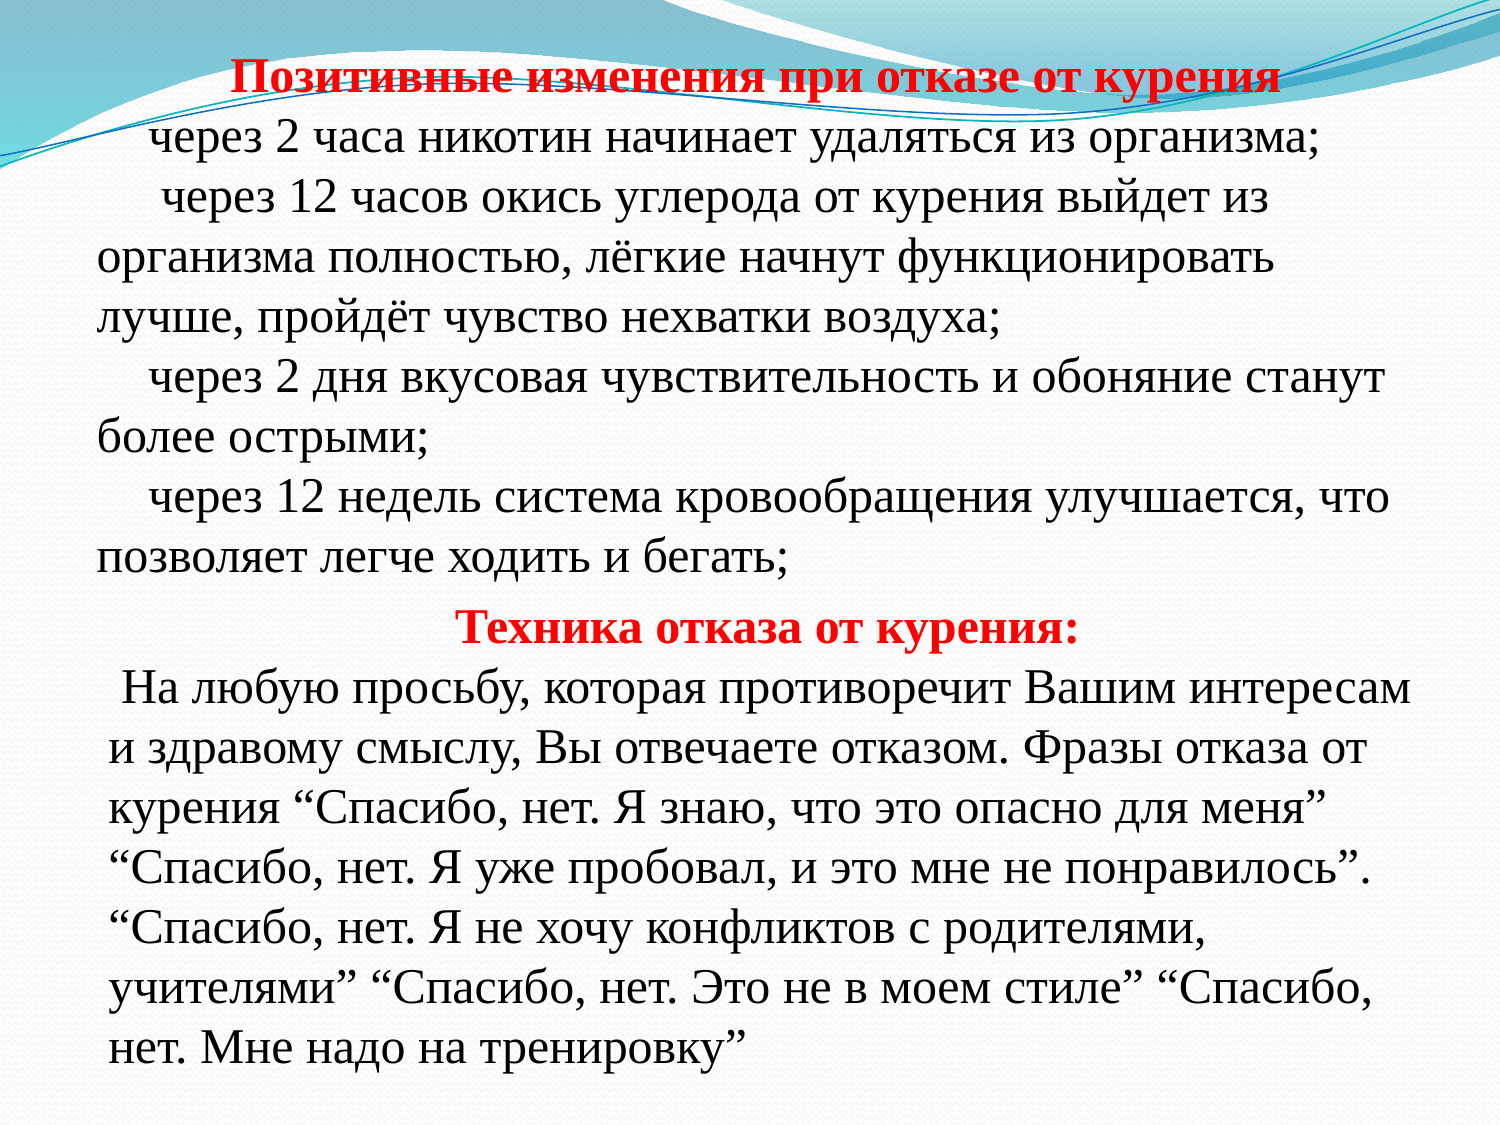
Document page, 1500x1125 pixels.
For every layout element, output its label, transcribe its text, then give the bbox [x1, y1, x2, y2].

text_box Техника отказа от курения: На любую просьбу, которая противоречит Вашим интересам и здравому смыслу, Вы отвечаете отказом. Фразы отказа от курения “Спасибо, нет. Я знаю, что это опасно для меня” “Спасибо, нет. Я уже пробовал, и это мне не понравилось”. “Спасибо, нет. Я не хочу конфликтов с родителями, учителями” “Спасибо, нет. Это не в моем стиле” “Спасибо, нет. Мне надо на тренировку” [93, 585, 1442, 1081]
text_box Позитивные изменения при отказе от курения  через 2 часа никотин начинает удаляться из организма;  через 12 часов окись углерода от курения выйдет из организма полностью, лёгкие начнут функционировать лучше, пройдёт чувство нехватки воздуха;  через 2 дня вкусовая чувствительность и обоняние станут более острыми;  через 12 недель система кровообращения улучшается, что позволяет легче ходить и бегать; [81, 35, 1430, 690]
